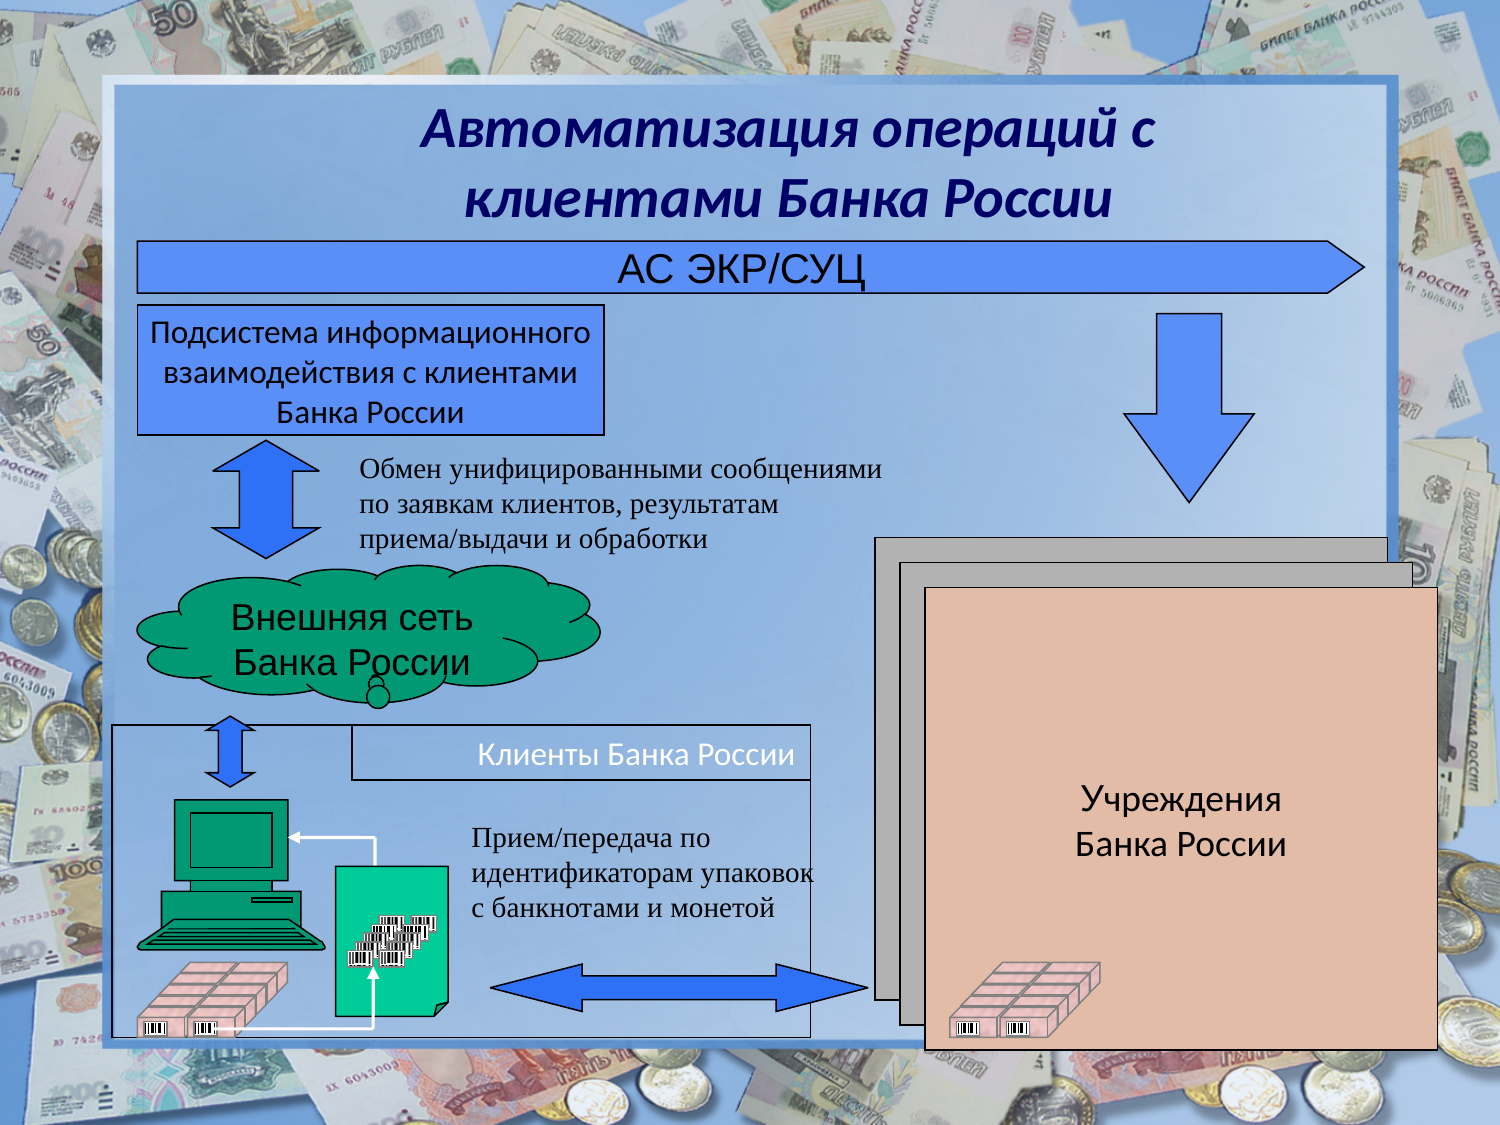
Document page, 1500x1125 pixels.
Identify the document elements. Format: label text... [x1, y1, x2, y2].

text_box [137, 240, 1438, 1051]
picture [0, 0, 1500, 1125]
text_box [137, 304, 605, 810]
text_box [137, 811, 1101, 1038]
title Автоматизация операций с клиентами Банка России [355, 65, 1223, 239]
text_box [111, 724, 131, 1038]
